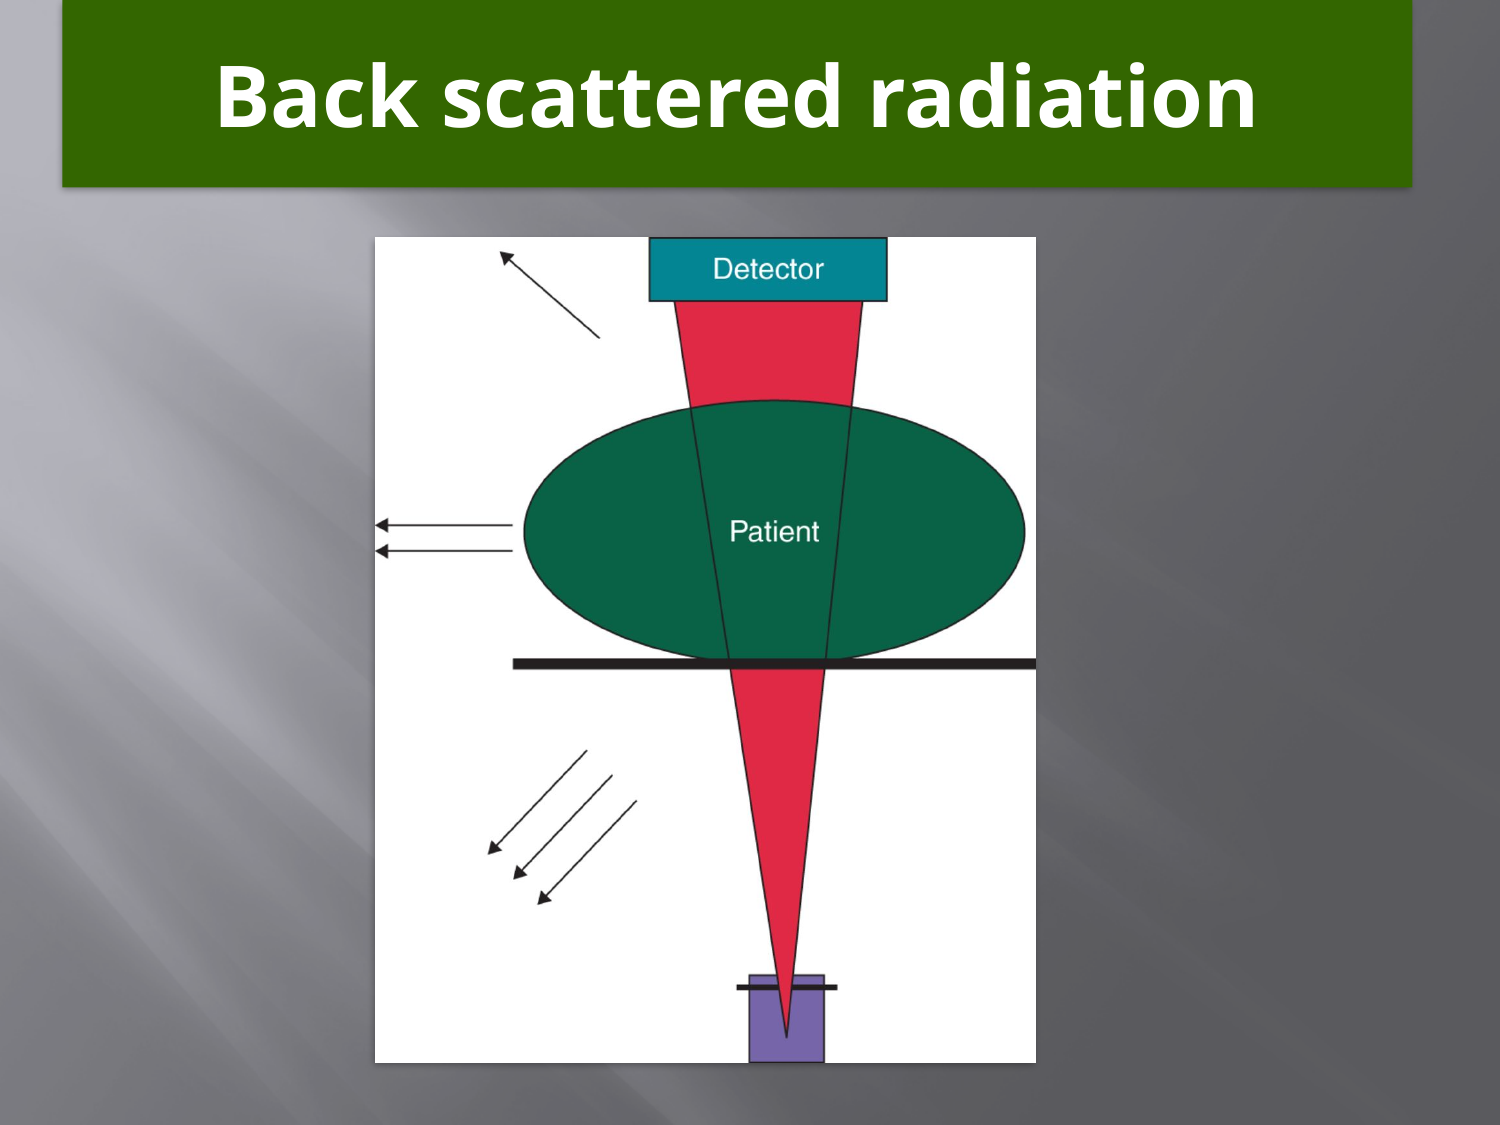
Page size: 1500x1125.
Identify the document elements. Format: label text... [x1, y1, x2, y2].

title Back scattered radiation [62, 0, 1413, 188]
picture [374, 237, 1036, 1063]
